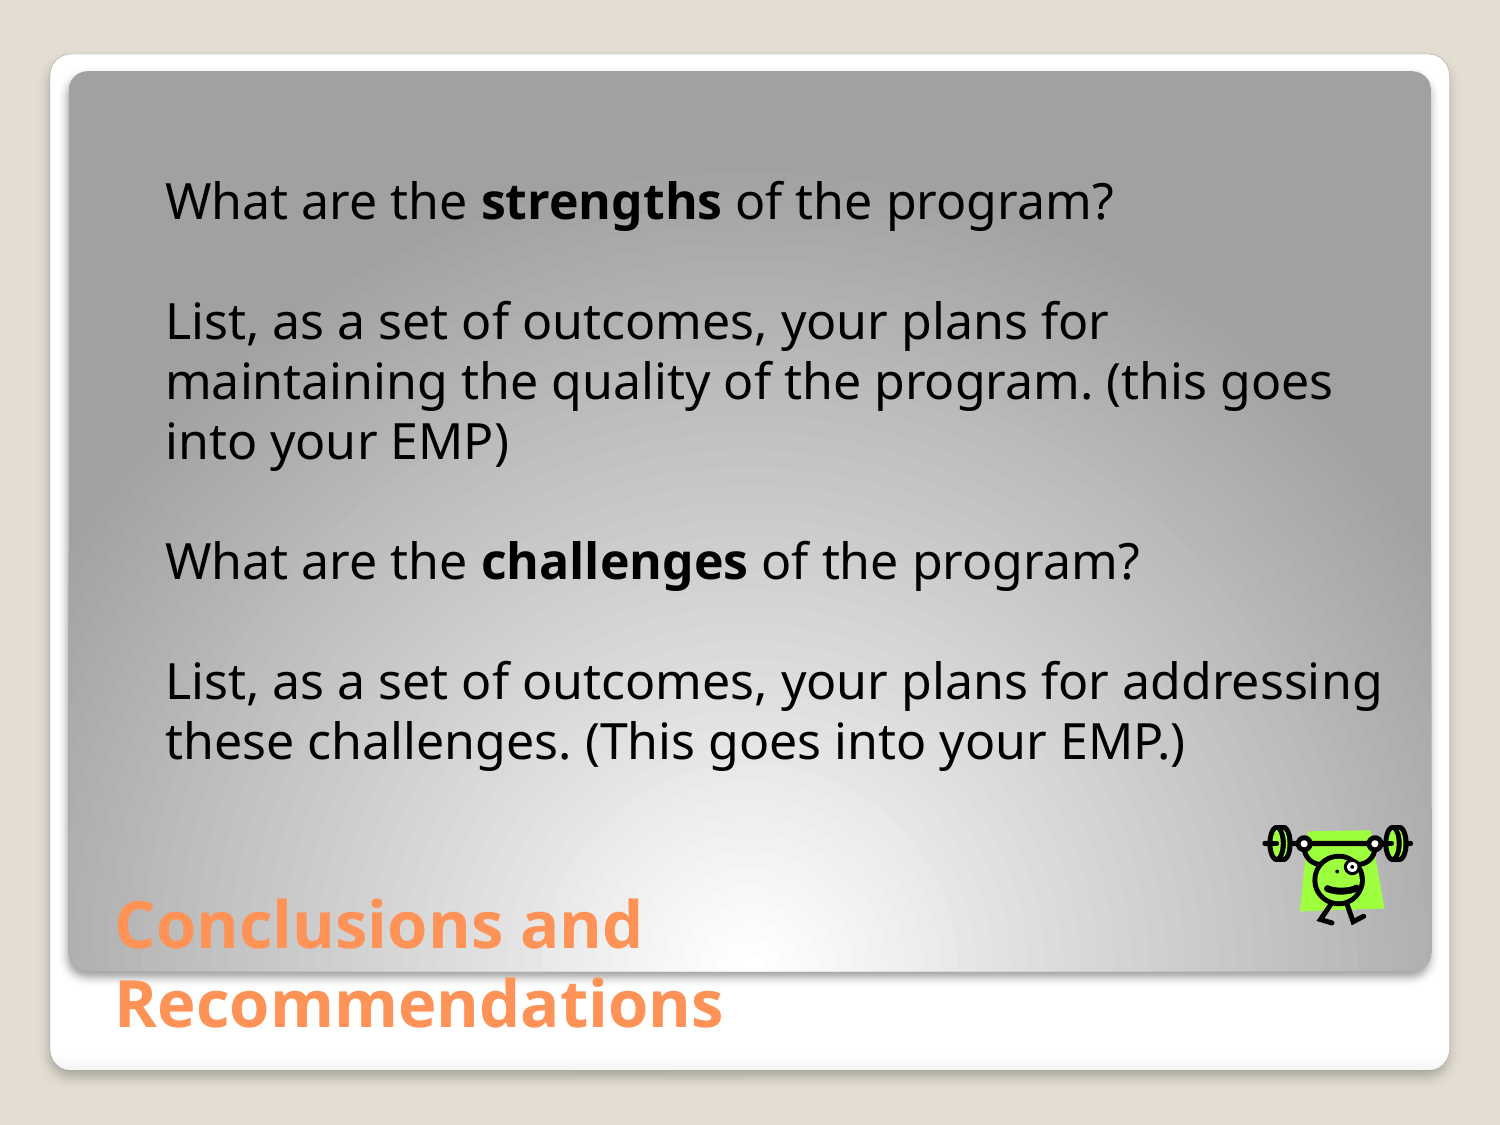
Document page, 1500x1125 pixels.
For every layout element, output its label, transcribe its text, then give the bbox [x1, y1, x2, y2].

title Conclusions and Recommendations [99, 875, 1443, 1048]
text_box What are the strengths of the program? List, as a set of outcomes, your plans for maintaining the quality of the program. (this goes into your EMP) What are the challenges of the program? List, as a set of outcomes, your plans for addressing these challenges. (This goes into your EMP.) [150, 162, 1413, 838]
picture [1262, 824, 1414, 926]
